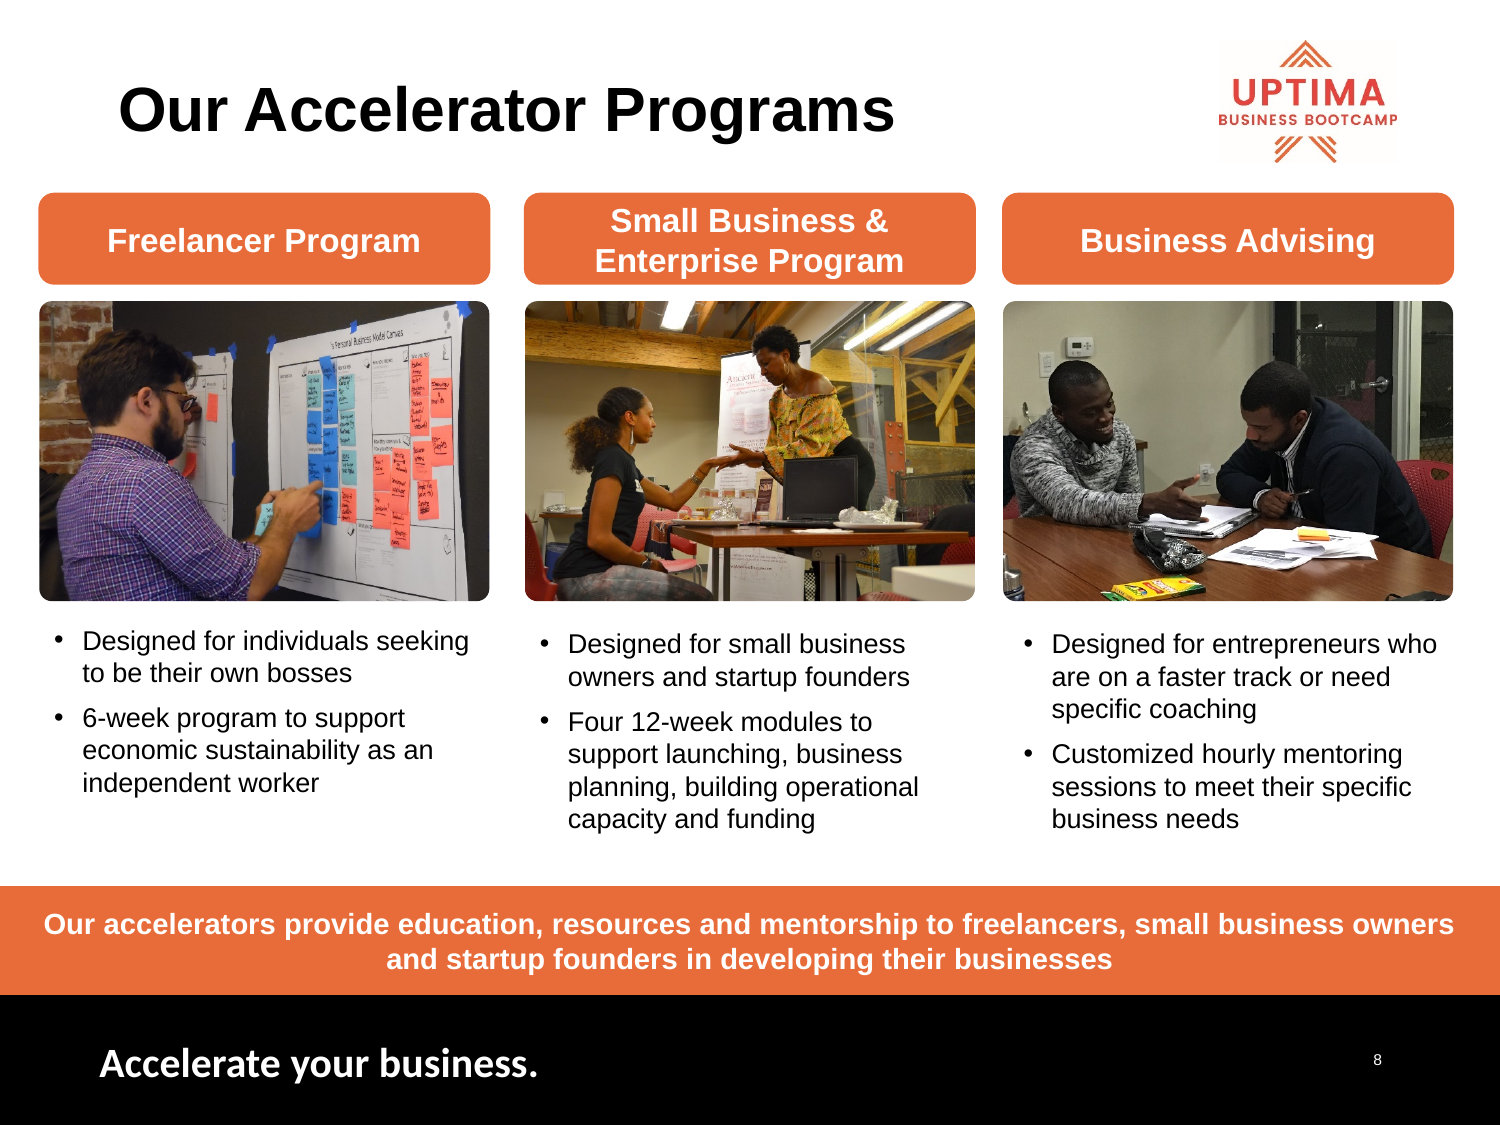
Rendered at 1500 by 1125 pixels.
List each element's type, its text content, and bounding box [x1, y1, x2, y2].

slide_number 8 [1059, 1042, 1397, 1103]
text_box Freelancer Program [38, 192, 491, 285]
picture [1219, 40, 1397, 163]
picture [39, 301, 490, 602]
text_box Designed for small business owners and startup founders Four 12-week modules to support launching, business planning, building operational capacity and funding [524, 619, 975, 842]
picture [524, 301, 975, 602]
picture [1003, 301, 1454, 602]
title Our Accelerator Programs [103, 59, 1139, 163]
text_box Our accelerators provide education, resources and mentorship to freelancers, small business owners and startup founders in developing their businesses [0, 886, 1500, 995]
text_box Small Business & Enterprise Program [523, 192, 976, 285]
text_box Designed for entrepreneurs who are on a faster track or need specific coaching Customized hourly mentoring sessions to meet their specific business needs [1008, 619, 1459, 886]
text_box Designed for individuals seeking to be their own bosses 6-week program to support economic sustainability as an independent worker [39, 615, 490, 806]
text_box Business Advising [1002, 192, 1455, 285]
